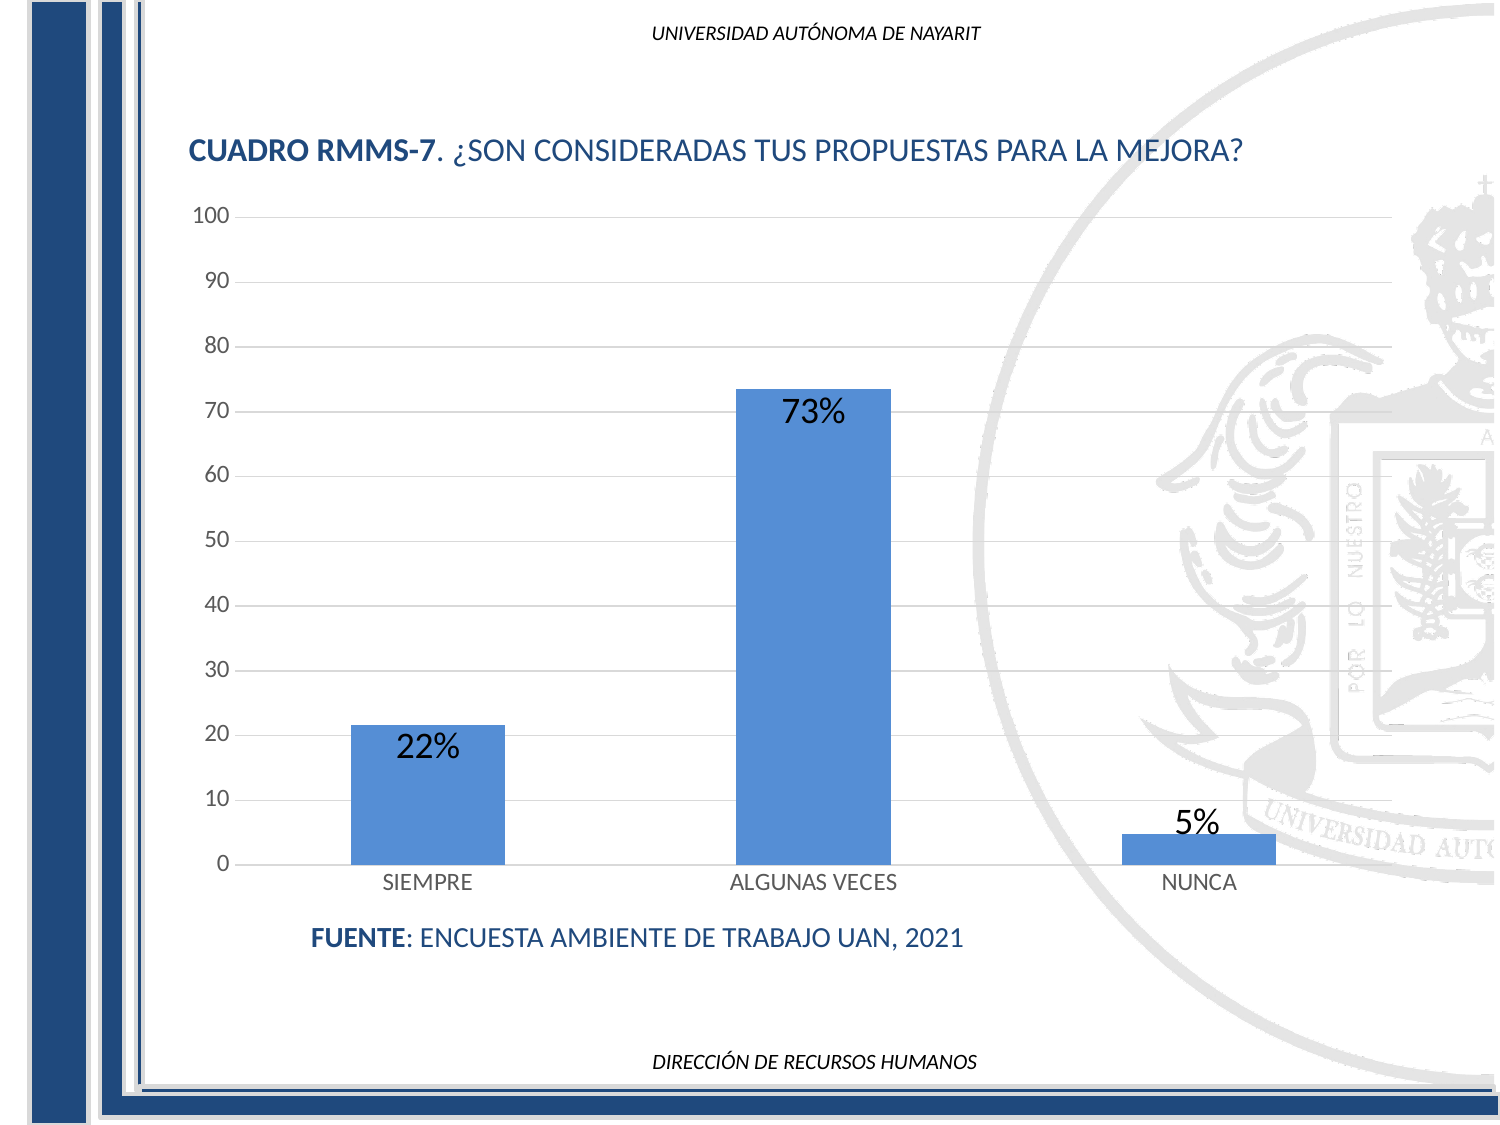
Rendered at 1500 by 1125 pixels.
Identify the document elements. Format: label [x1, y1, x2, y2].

chart [166, 190, 1418, 911]
text_box [29, 0, 1500, 1125]
